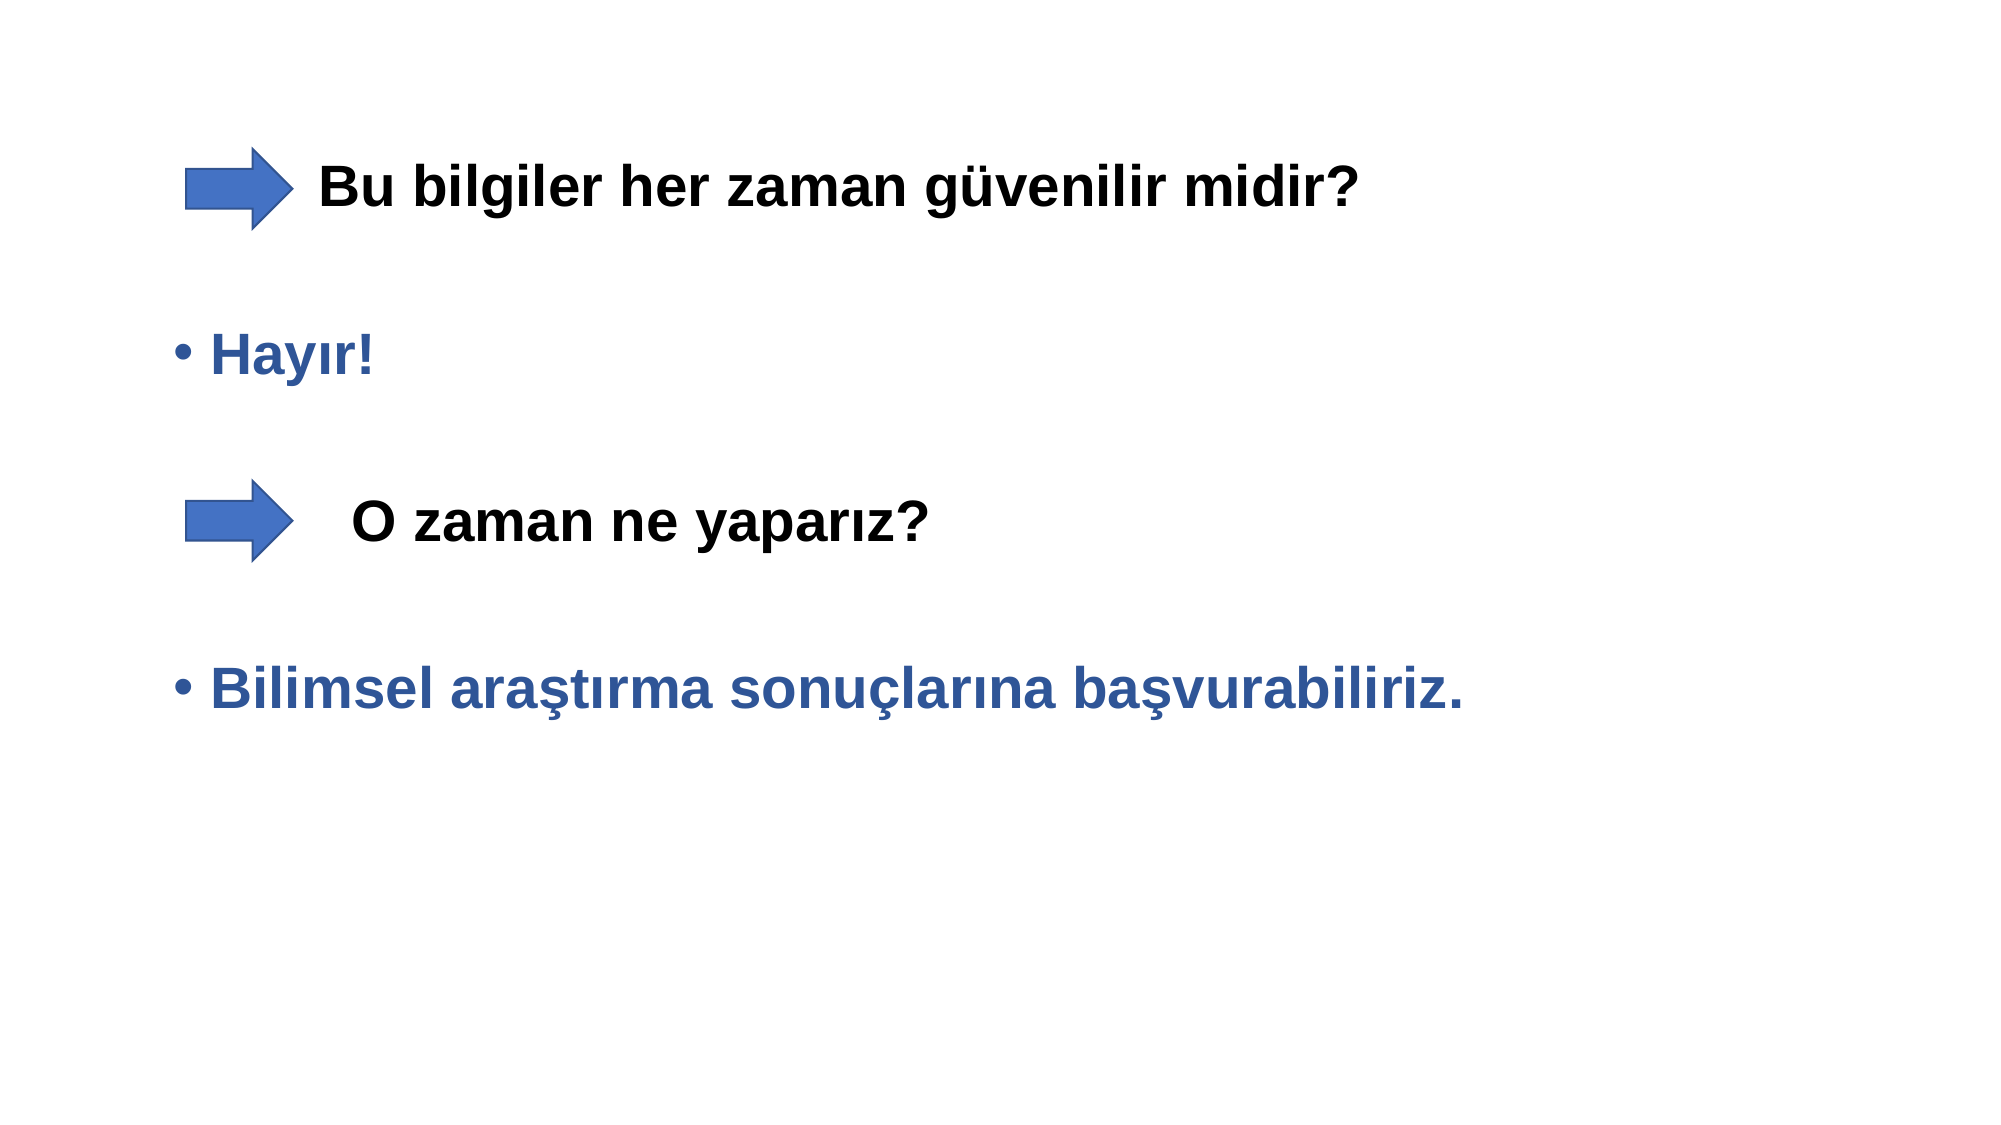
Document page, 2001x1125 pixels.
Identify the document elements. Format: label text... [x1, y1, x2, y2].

text_box [185, 478, 294, 563]
list Bu bilgiler her zaman güvenilir midir? Hayır! O zaman ne yaparız? Bilimsel araştırma sonuçlarına başvurabiliriz. [158, 149, 1771, 1012]
text_box [185, 146, 294, 231]
